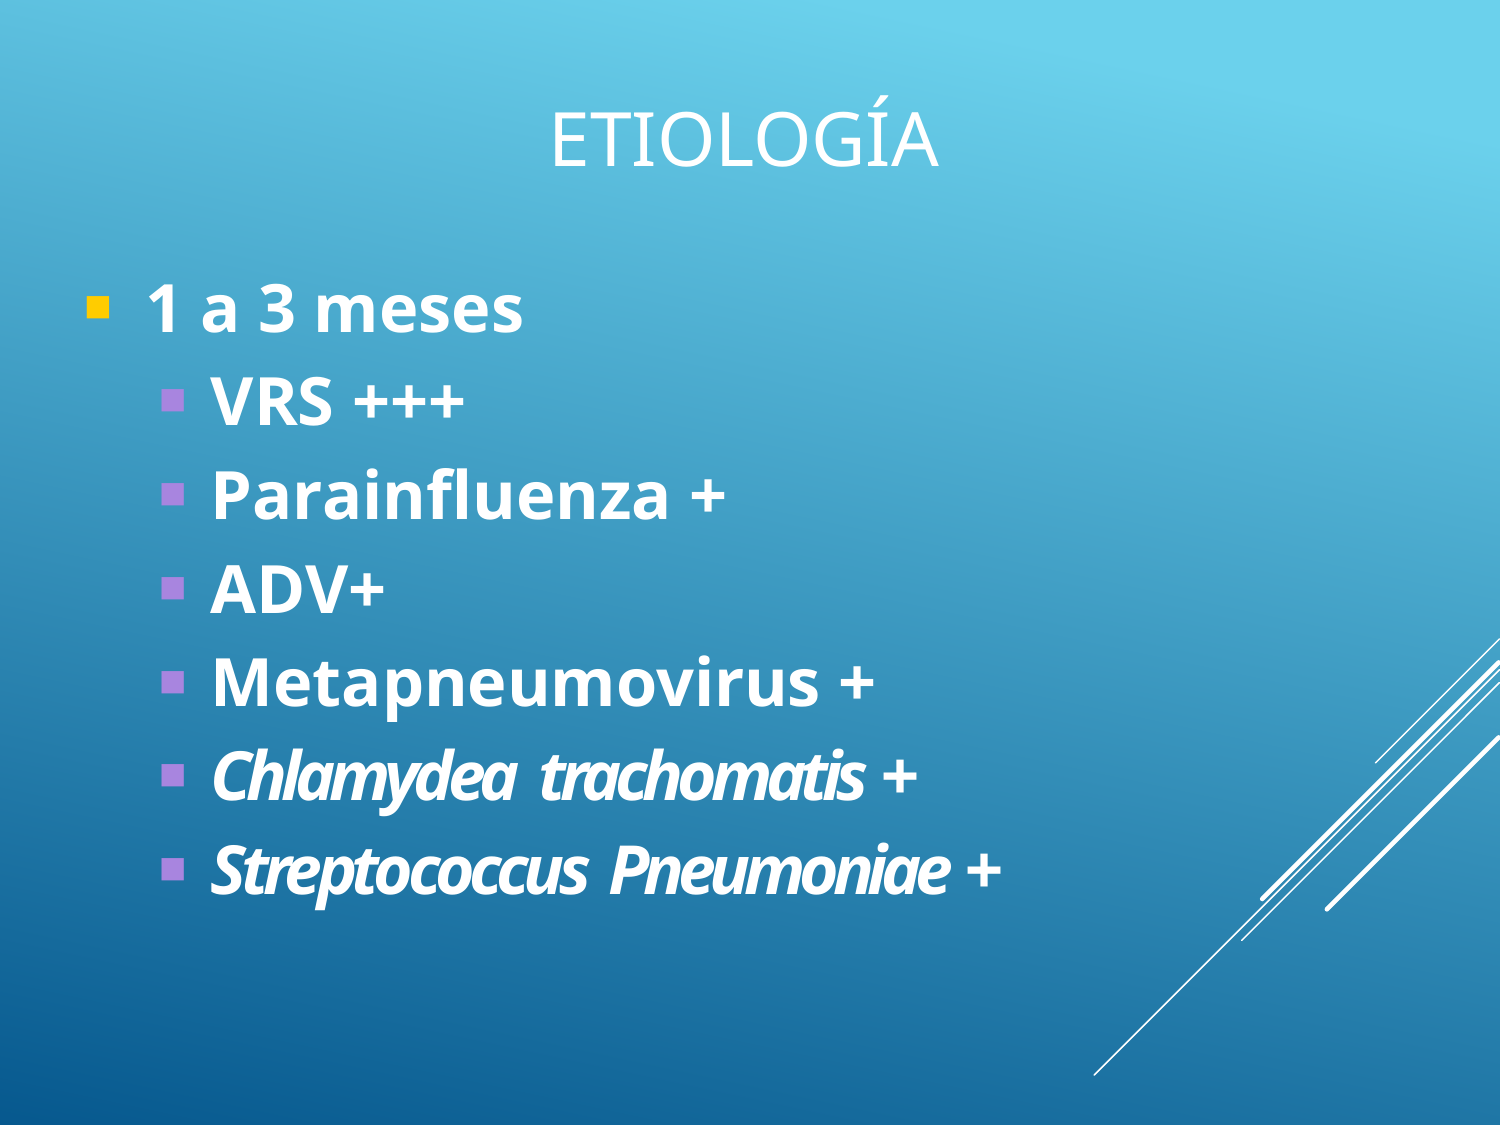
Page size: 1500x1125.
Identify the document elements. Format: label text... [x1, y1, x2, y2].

text_box 1 a 3 meses VRS +++ Parainfluenza + ADV+ Metapneumovirus + Chlamydea trachomatis + Streptococcus Pneumoniae + [82, 250, 1125, 908]
title Etiología [546, 40, 954, 231]
